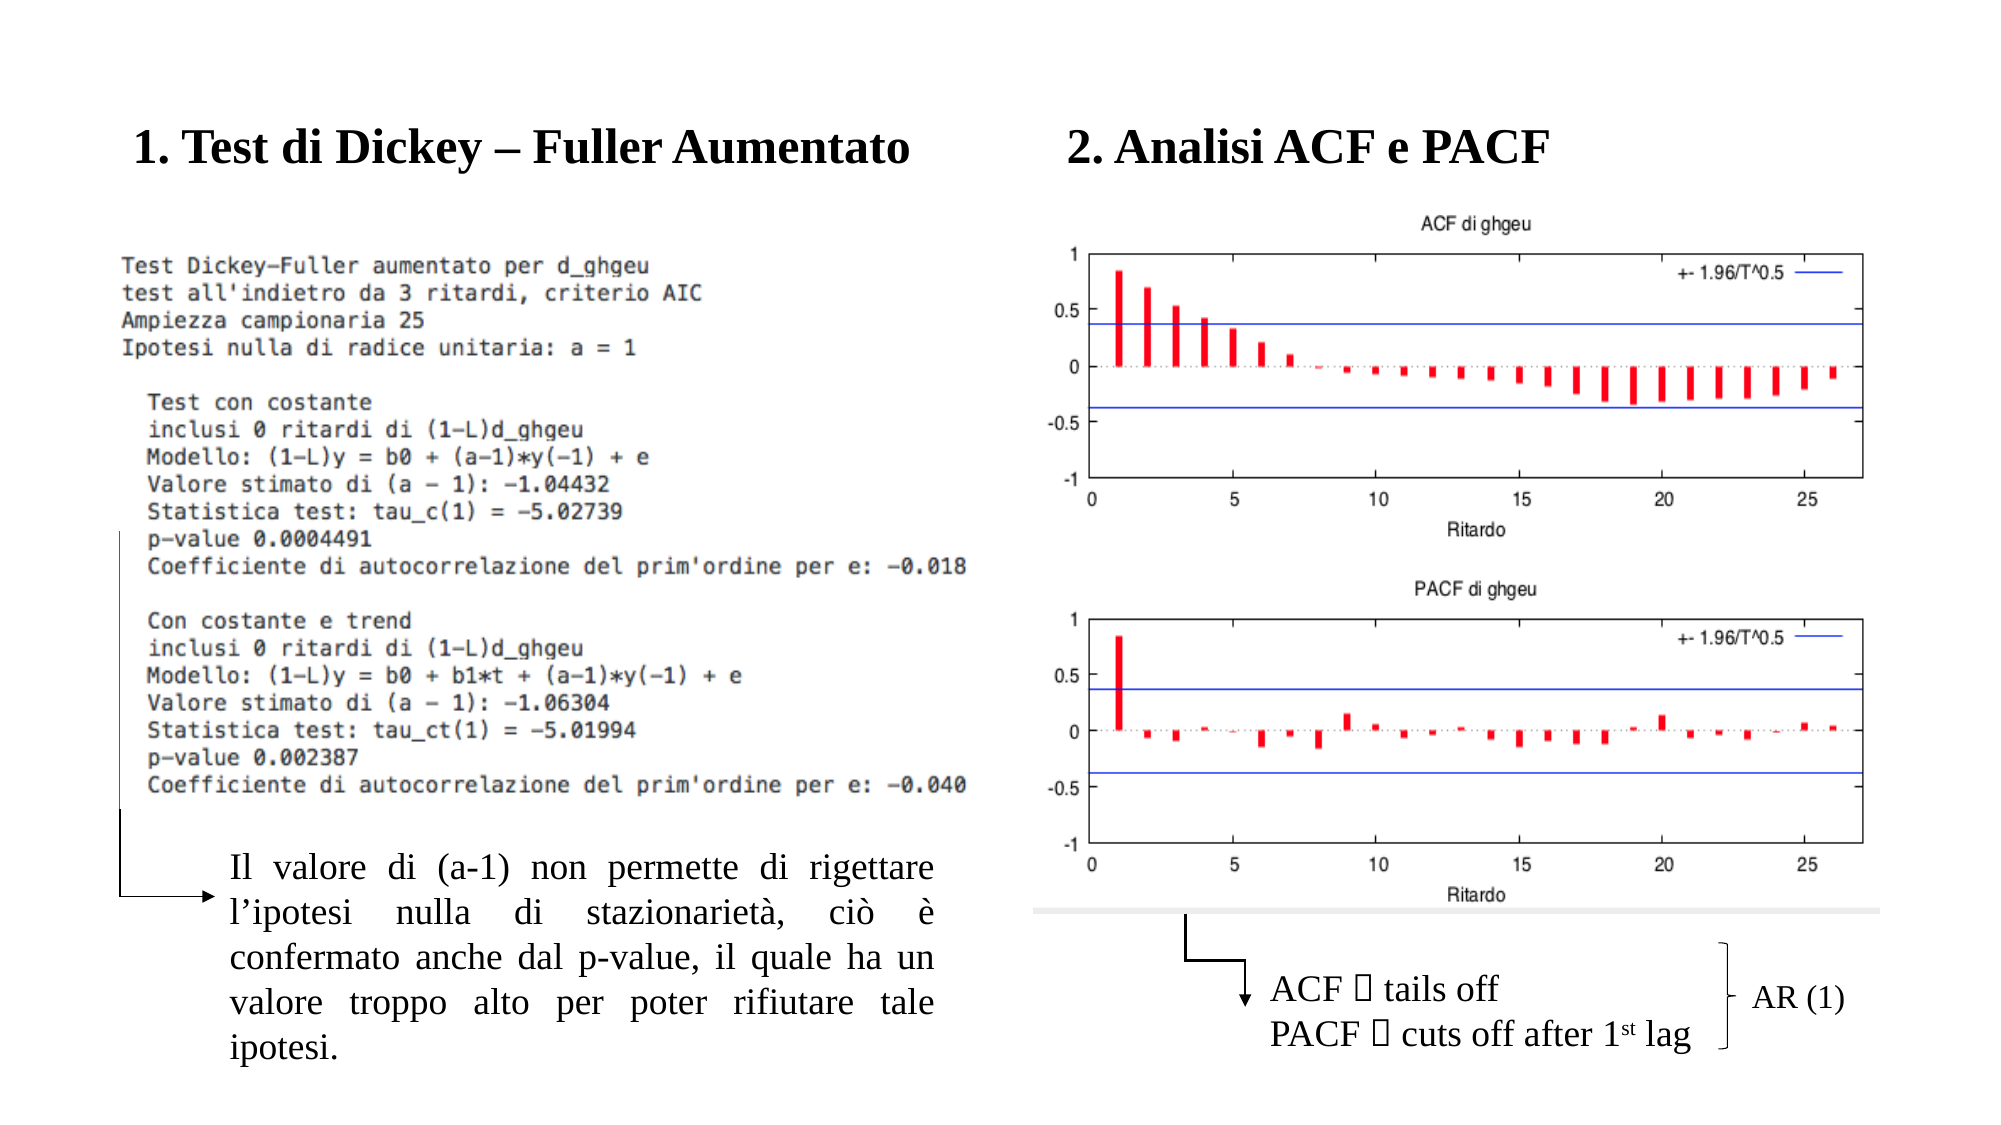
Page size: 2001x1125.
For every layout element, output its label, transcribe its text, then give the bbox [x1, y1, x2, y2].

picture [119, 252, 984, 809]
list 1. Test di Dickey – Fuller Aumentato [117, 108, 964, 183]
text_box Il valore di (a-1) non permette di rigettare l’ipotesi nulla di stazionarietà, ciò è confermato anche dal p-value, il quale ha un valore troppo alto per poter rifiutare tale ipotesi. [214, 835, 951, 1075]
text_box [1718, 942, 1737, 1050]
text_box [119, 809, 215, 897]
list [1033, 182, 1880, 914]
text_box AR (1) [1737, 968, 1861, 1023]
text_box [1168, 930, 1263, 990]
text_box ACF  tails off PACF  cuts off after 1st lag [1255, 956, 1716, 1061]
list 2. Analisi ACF e PACF [1051, 108, 1902, 183]
